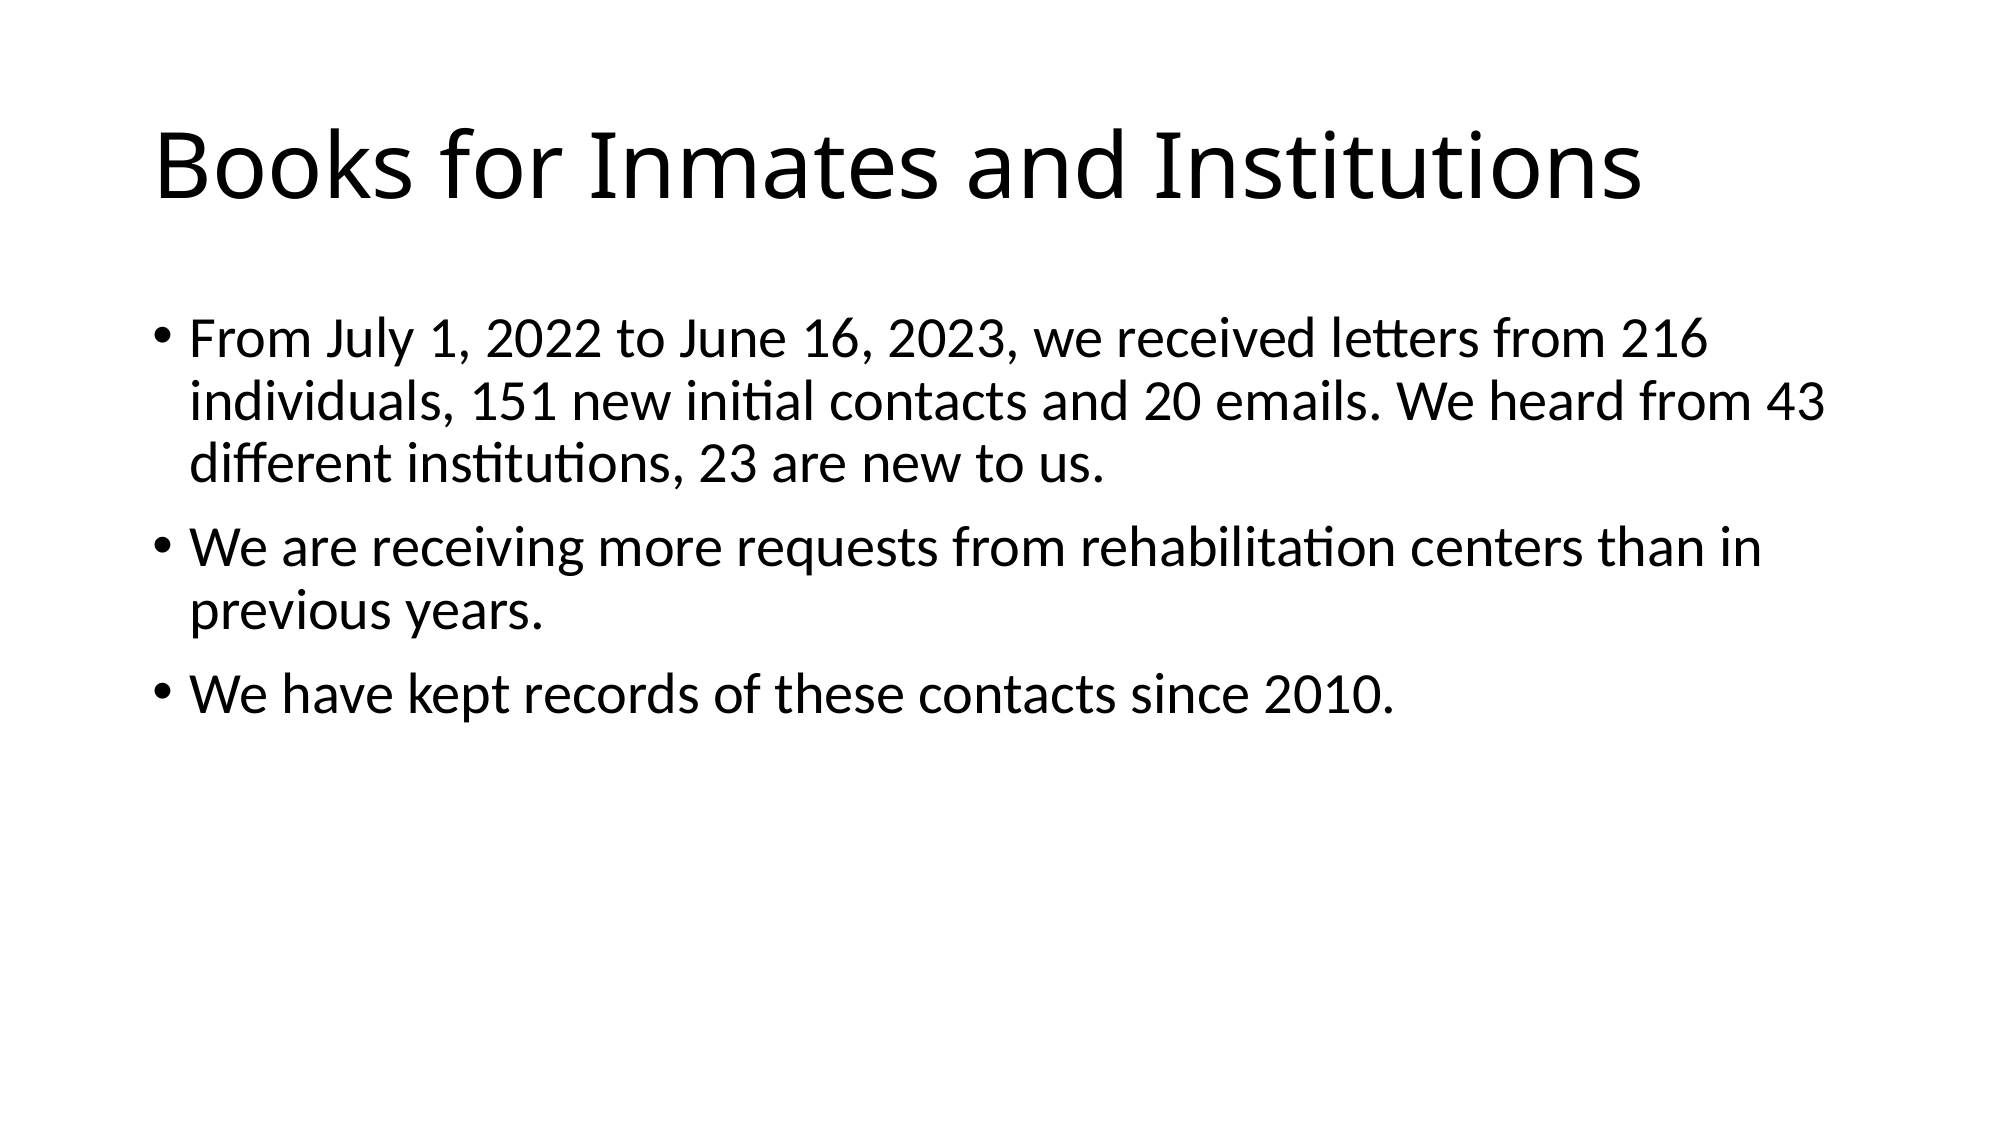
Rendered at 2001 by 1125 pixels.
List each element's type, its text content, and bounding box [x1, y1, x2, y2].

title Books for Inmates and Institutions [137, 59, 1863, 278]
list From July 1, 2022 to June 16, 2023, we received letters from 216 individuals, 151 new initial contacts and 20 emails. We heard from 43 different institutions, 23 are new to us. We are receiving more requests from rehabilitation centers than in previous years. We have kept records of these contacts since 2010. [137, 299, 1863, 1014]
